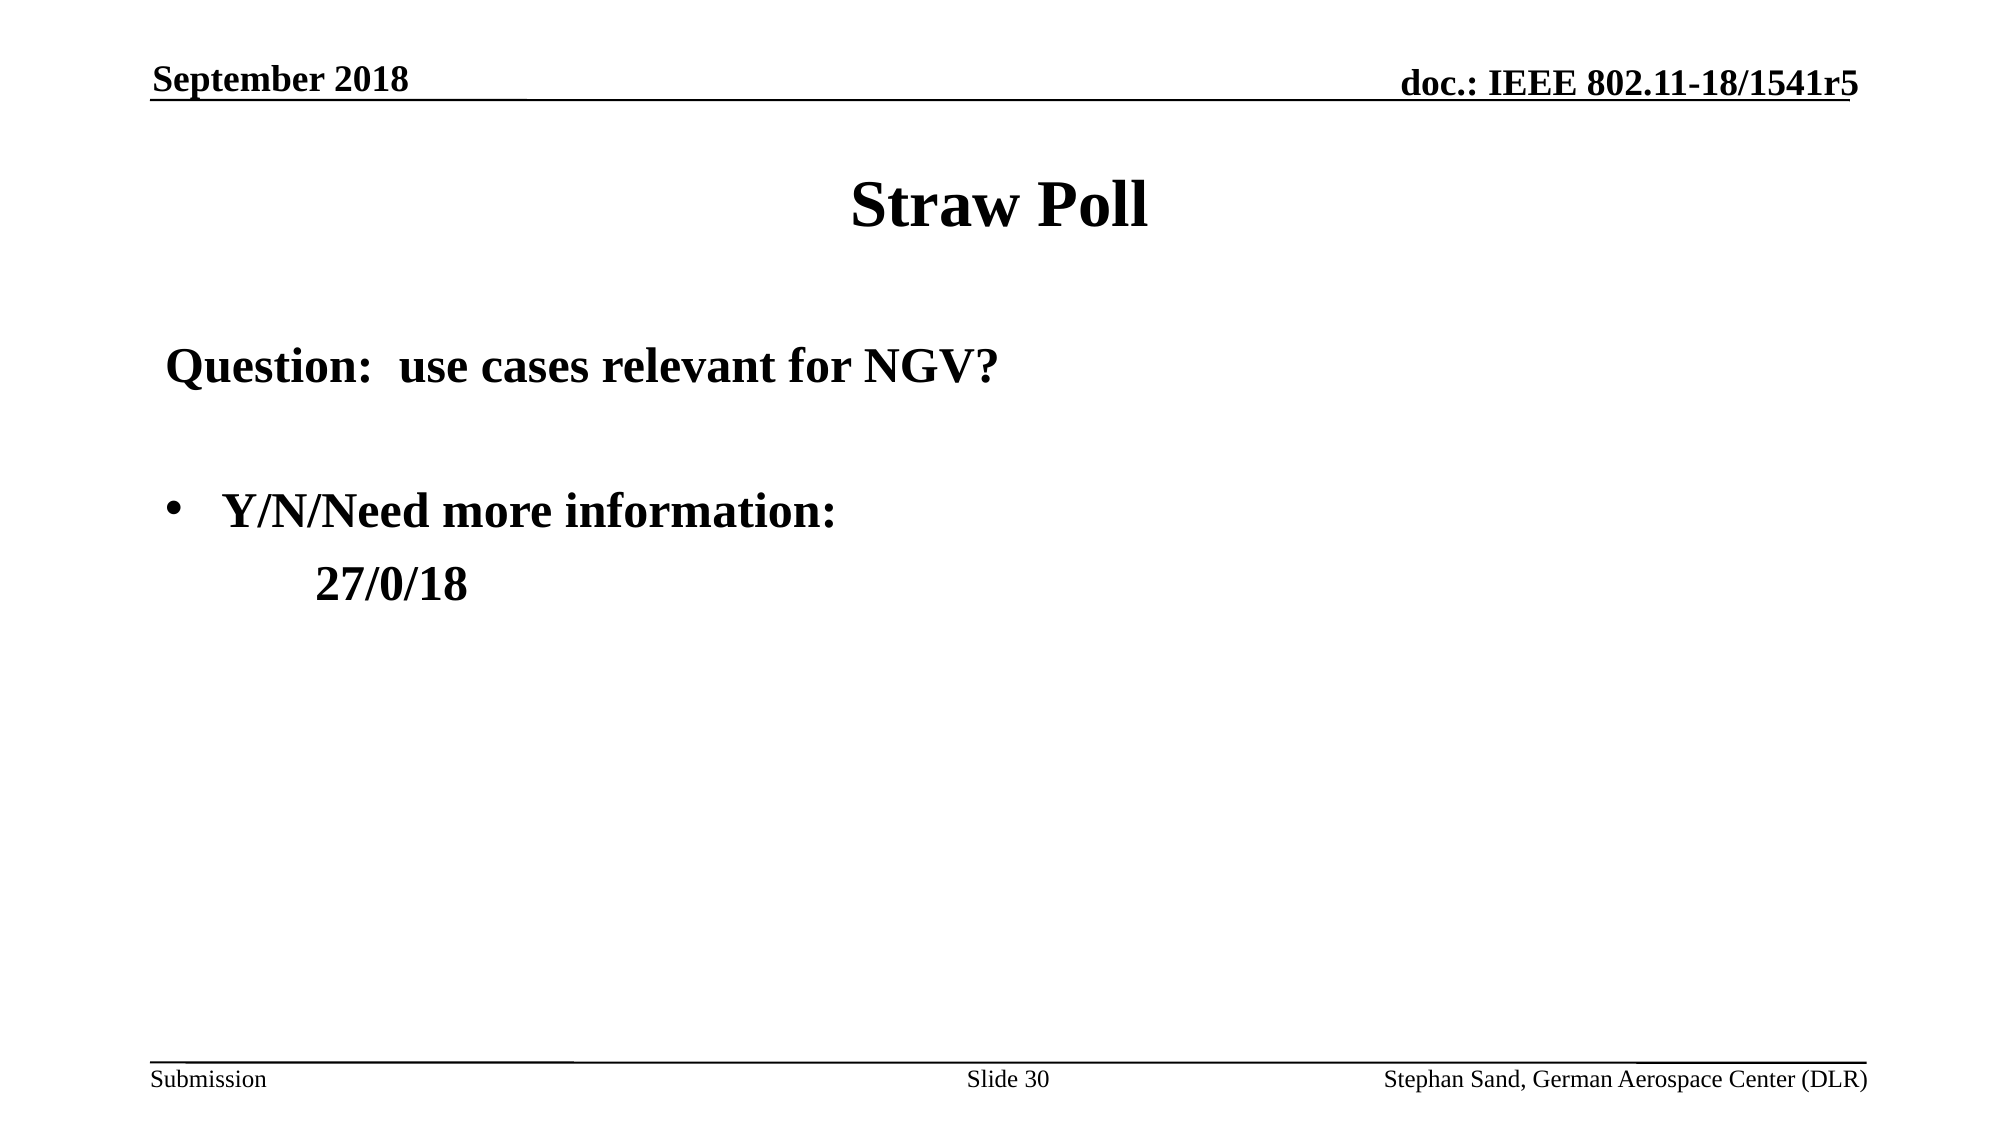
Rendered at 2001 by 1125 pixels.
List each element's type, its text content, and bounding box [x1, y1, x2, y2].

list Question: use cases relevant for NGV? Y/N/Need more information: 27/0/18 [149, 324, 1850, 1000]
slide_number Slide 30 [950, 1061, 1067, 1123]
footer Stephan Sand, German Aerospace Center (DLR) [1171, 1061, 1869, 1093]
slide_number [152, 54, 563, 100]
title Straw Poll [149, 112, 1850, 288]
